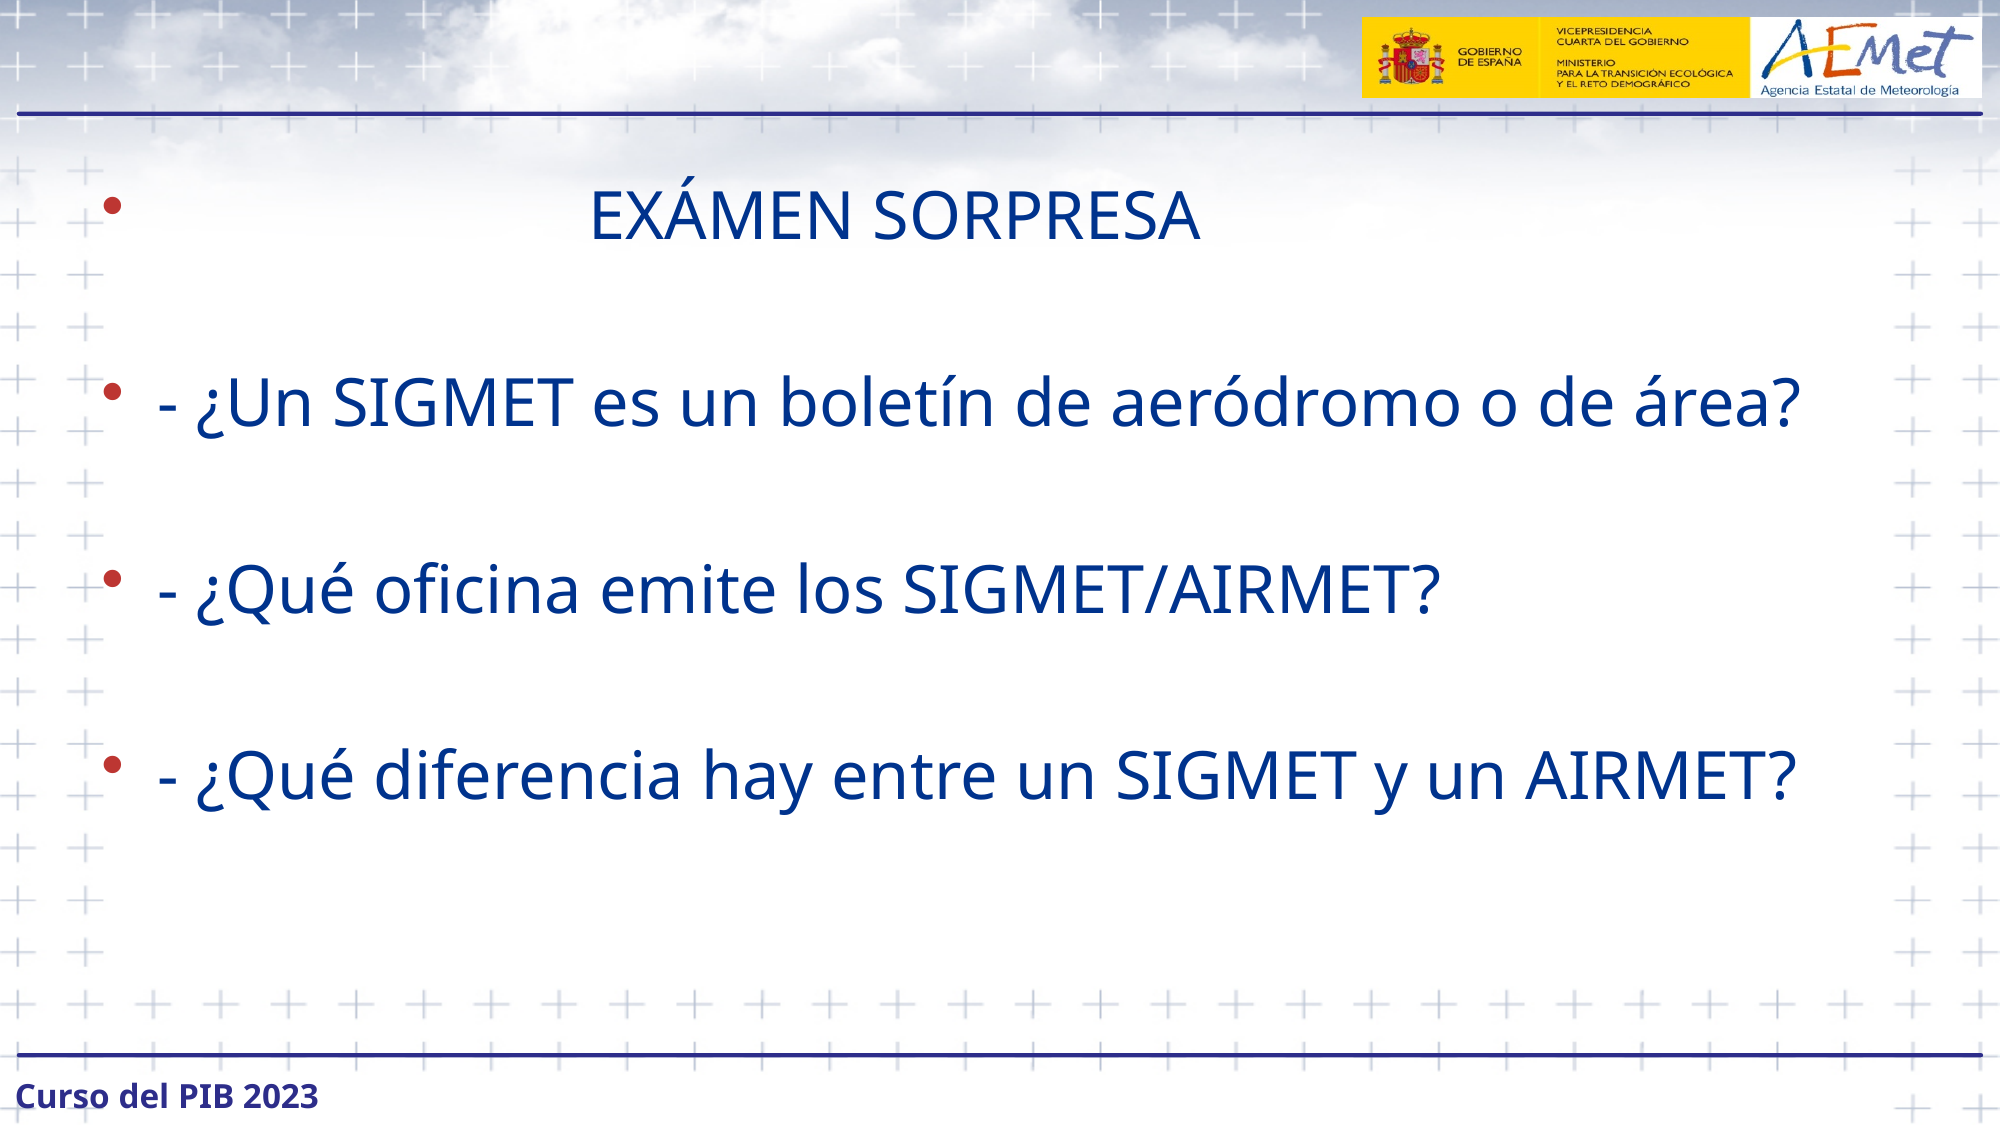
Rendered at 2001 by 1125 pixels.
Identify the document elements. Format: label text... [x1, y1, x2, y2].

list EXÁMEN SORPRESA - ¿Un SIGMET es un boletín de aeródromo o de área? - ¿Qué oficina emite los SIGMET/AIRMET? - ¿Qué diferencia hay entre un SIGMET y un AIRMET? [86, 165, 1854, 989]
picture [0, 0, 2000, 1125]
